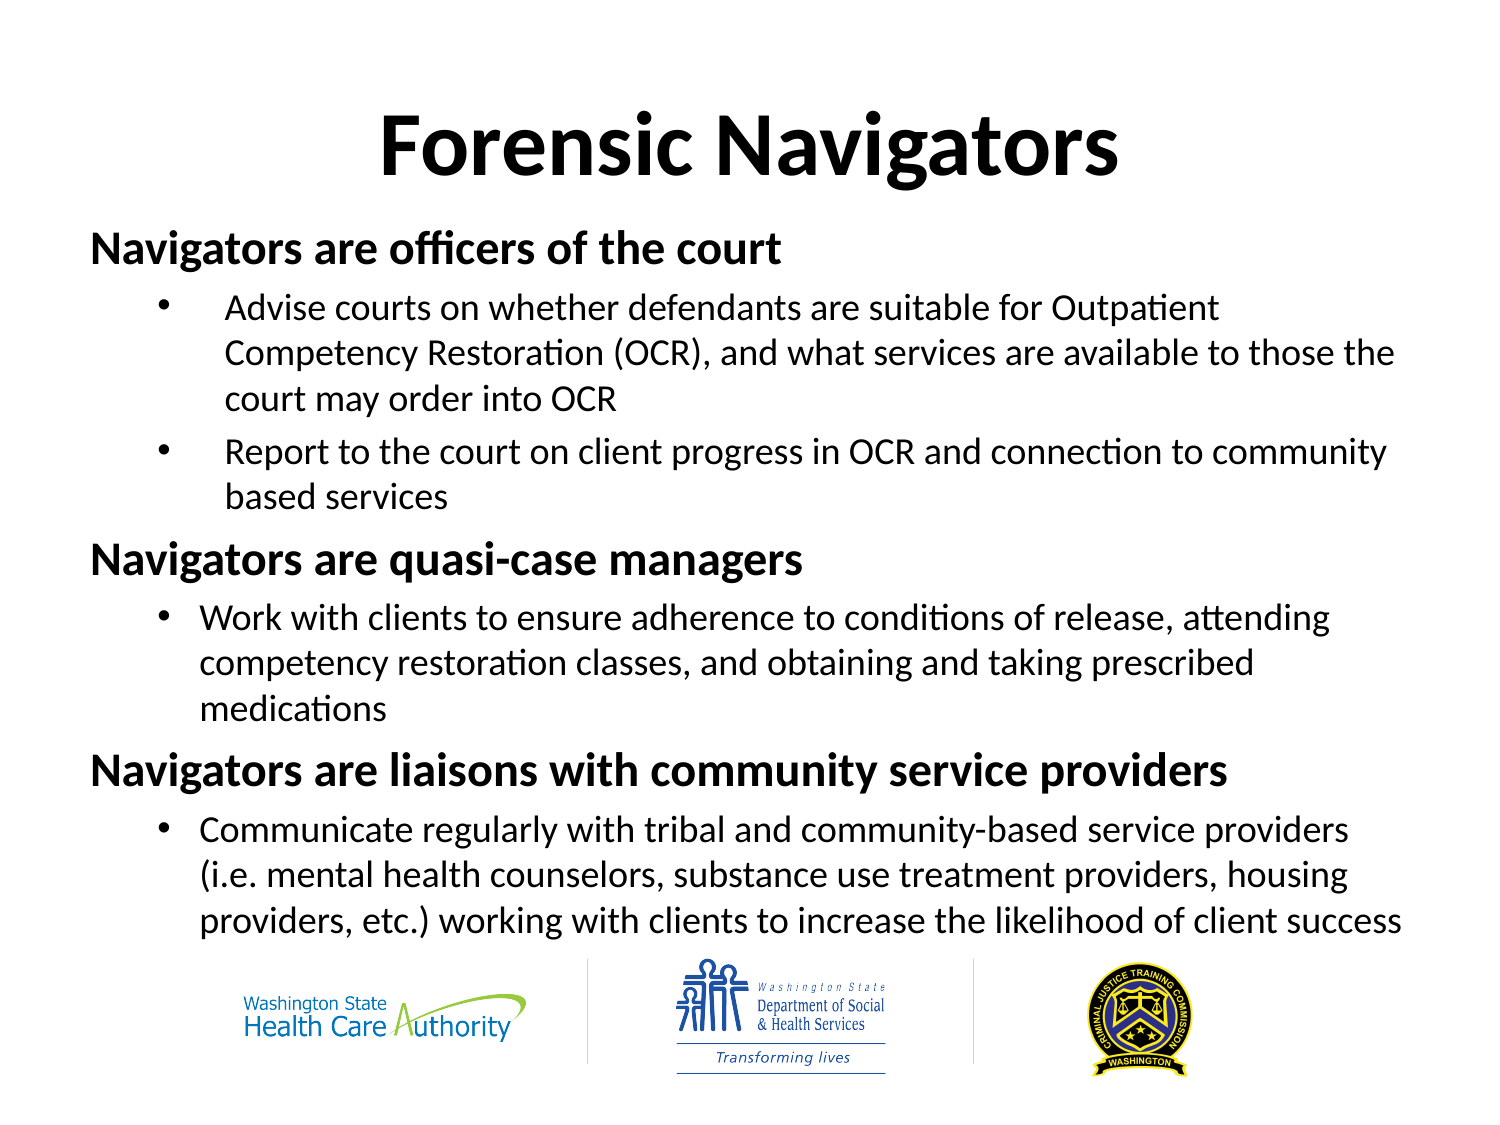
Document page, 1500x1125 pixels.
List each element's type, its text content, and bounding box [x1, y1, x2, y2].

list Navigators are officers of the court Advise courts on whether defendants are suitable for Outpatient Competency Restoration (OCR), and what services are available to those the court may order into OCR Report to the court on client progress in OCR and connection to community based services Navigators are quasi-case managers Work with clients to ensure adherence to conditions of release, attending competency restoration classes, and obtaining and taking prescribed medications Navigators are liaisons with community service providers Communicate regularly with tribal and community-based service providers (i.e. mental health counselors, substance use treatment providers, housing providers, etc.) working with clients to increase the likelihood of client success [75, 208, 1425, 971]
picture [112, 923, 1388, 1125]
title Forensic Navigators [75, 45, 1425, 208]
